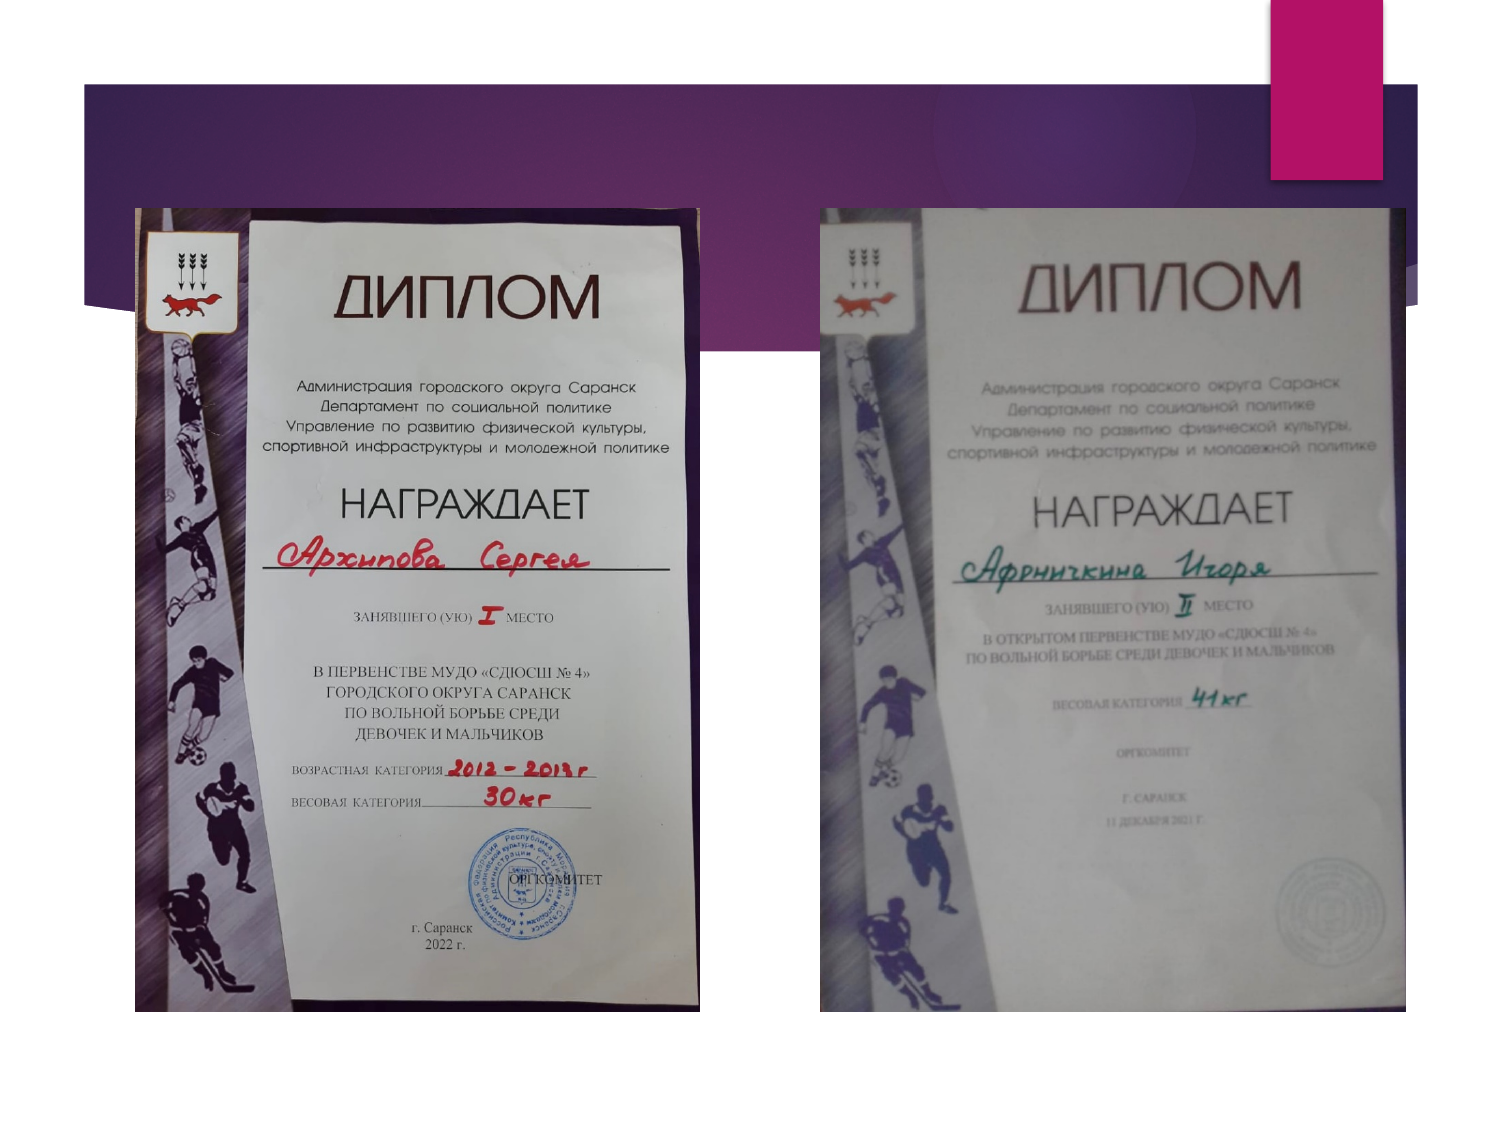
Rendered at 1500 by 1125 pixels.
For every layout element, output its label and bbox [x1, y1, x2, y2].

list [135, 207, 701, 1012]
list [820, 207, 1406, 1012]
